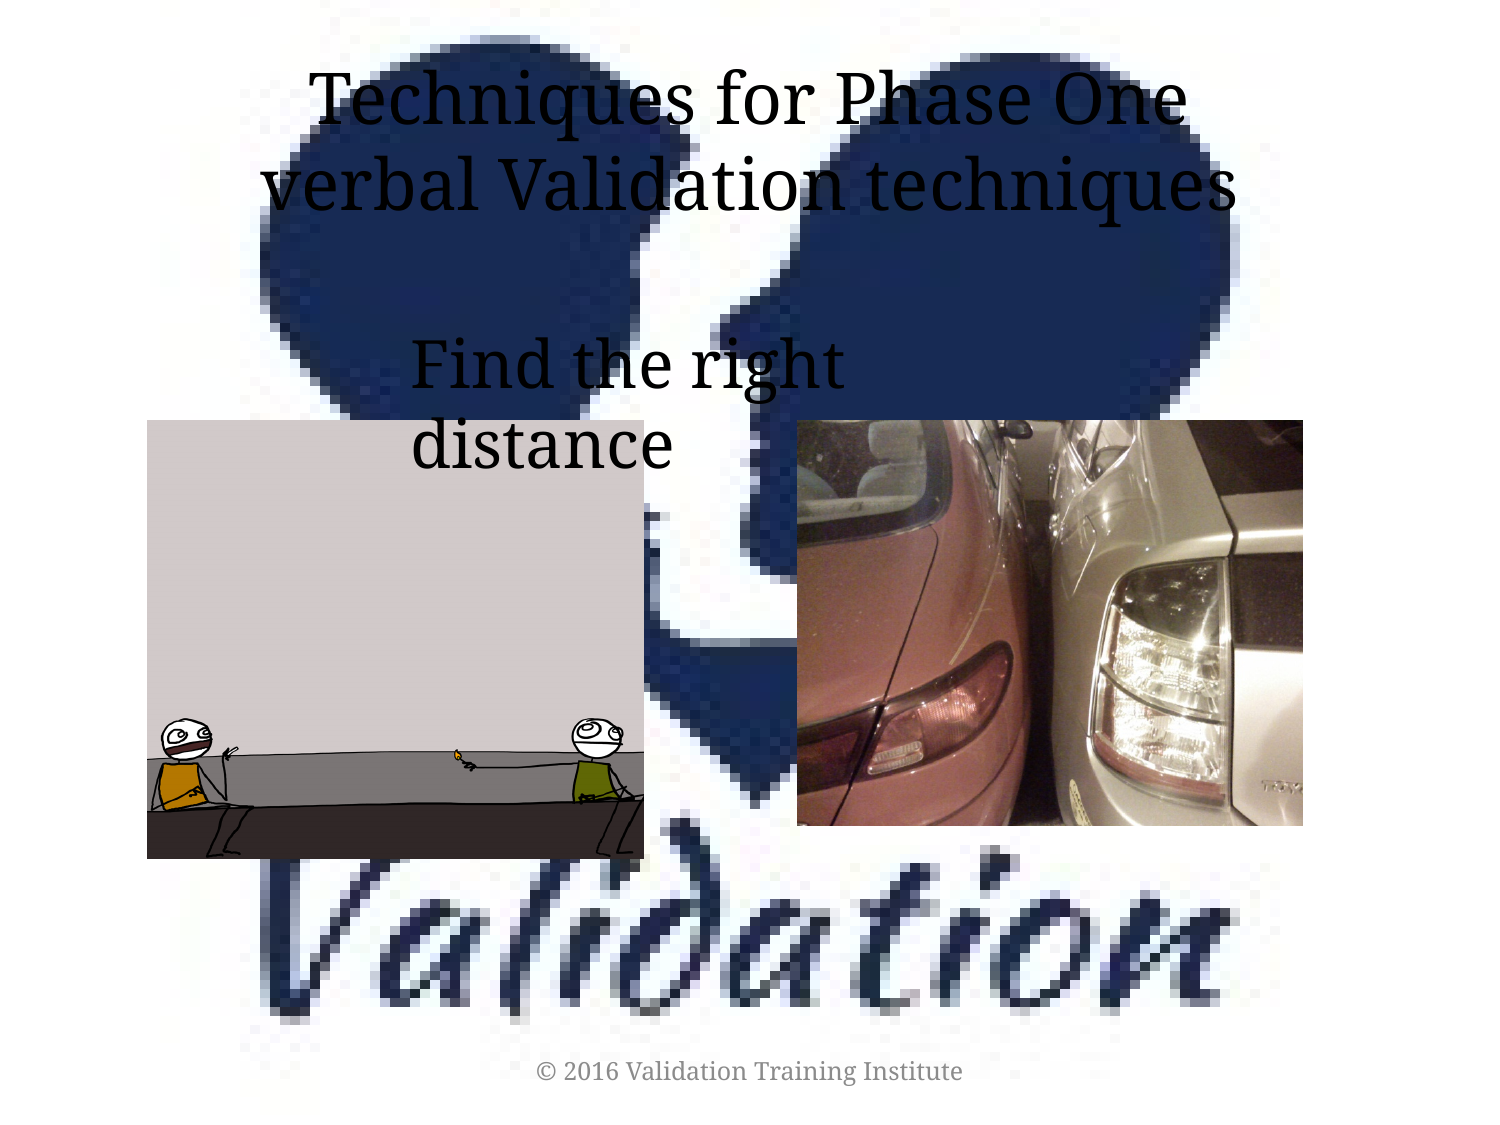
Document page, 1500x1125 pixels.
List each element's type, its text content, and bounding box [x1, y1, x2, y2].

footer © 2016 Validation Training Institute [512, 1042, 988, 1103]
title Techniques for Phase One verbal Validation techniques [75, 45, 1425, 233]
text_box Find the right distance [395, 314, 1117, 490]
picture [0, 0, 1500, 1125]
